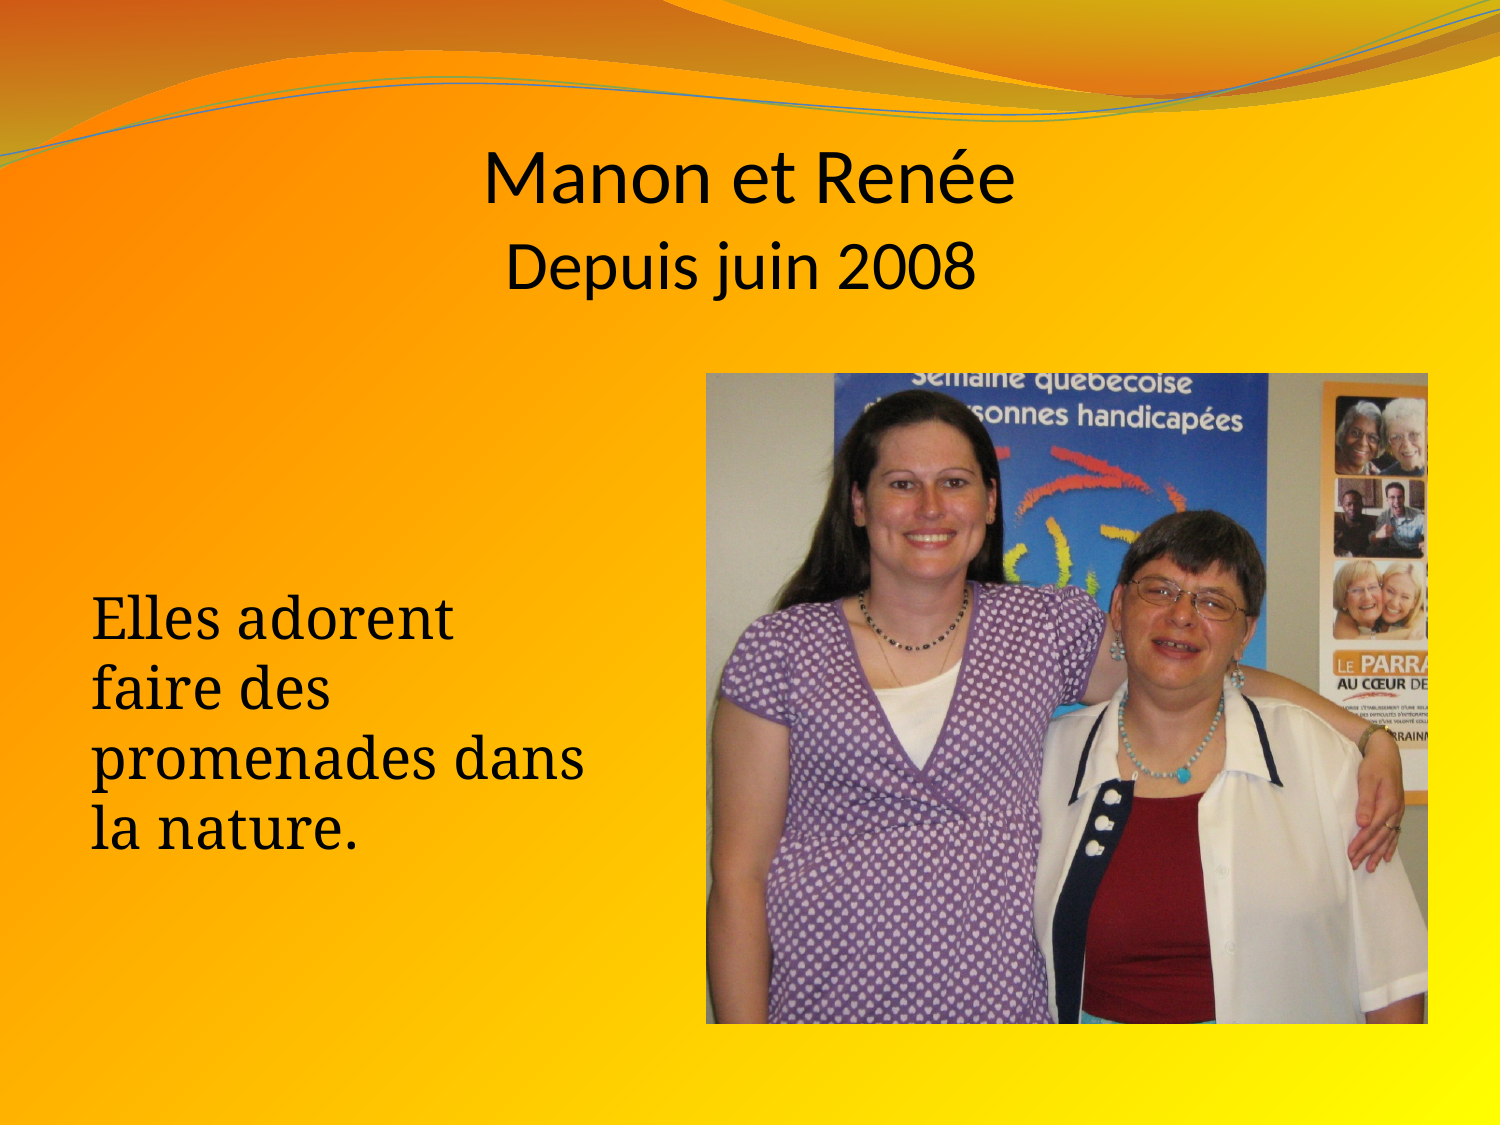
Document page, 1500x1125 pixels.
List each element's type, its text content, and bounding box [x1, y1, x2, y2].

title Manon et Renée Depuis juin 2008 [74, 115, 1426, 304]
text_box Elles adorent faire des promenades dans la nature. [76, 574, 621, 869]
picture [706, 373, 1428, 1024]
